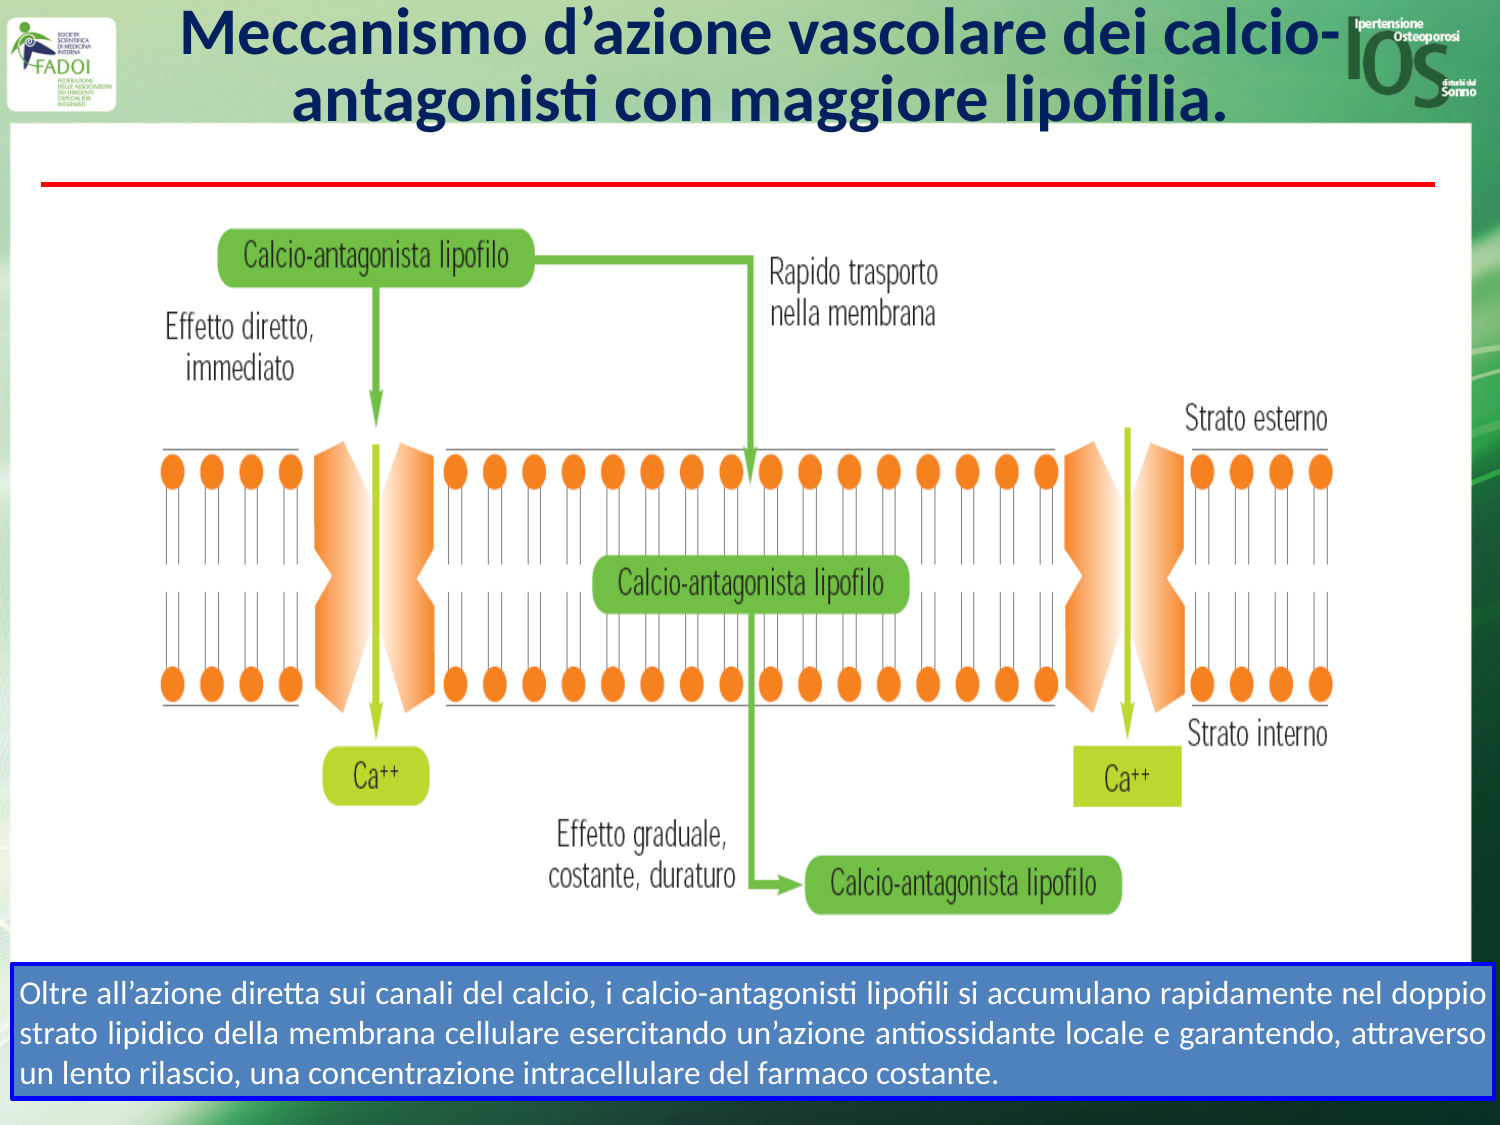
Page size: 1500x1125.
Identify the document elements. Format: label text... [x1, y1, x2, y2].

title Meccanismo d’azione vascolare dei calcio-antagonisti con maggiore lipofilia. [74, 0, 1448, 186]
text_box Oltre all’azione diretta sui canali del calcio, i calcio-antagonisti lipofili si accumulano rapidamente nel doppio strato lipidico della membrana cellulare esercitando un’azione antiossidante locale e garantendo, attraverso un lento rilascio, una concentrazione intracellulare del farmaco costante. [11, 964, 1495, 1099]
picture [0, 0, 1500, 1125]
